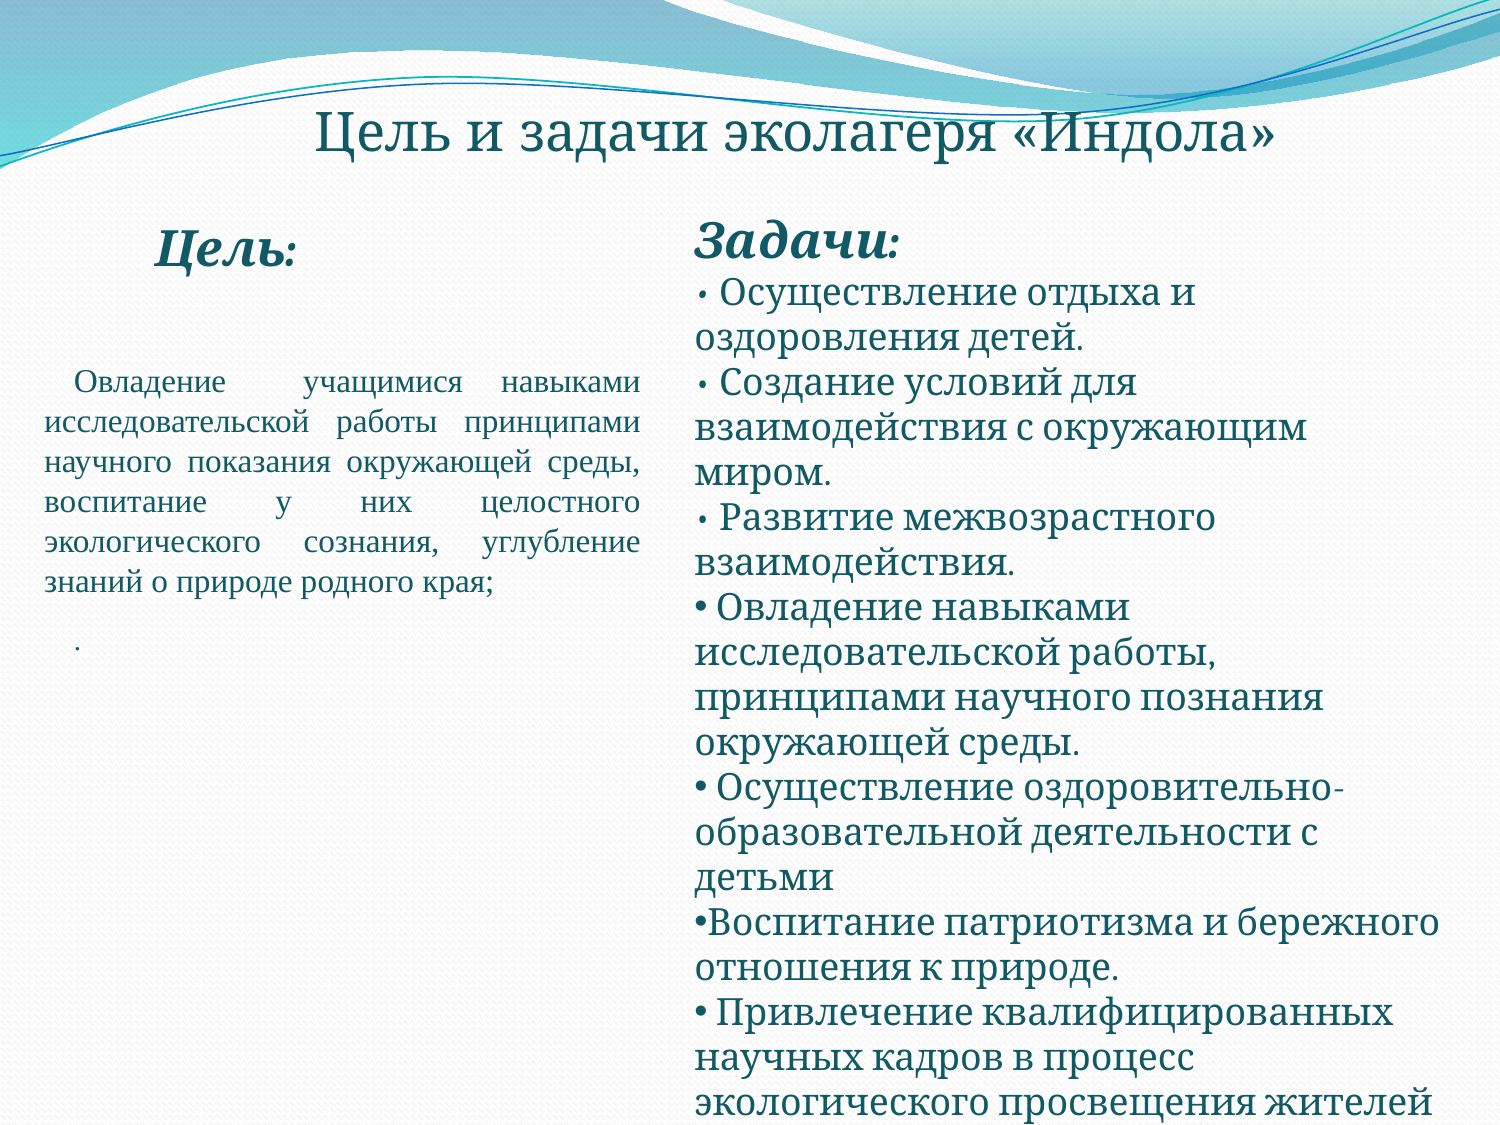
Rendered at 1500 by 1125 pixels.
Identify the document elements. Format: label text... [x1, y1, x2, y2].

text_box Цель и задачи эколагеря «Индола» [246, 46, 1348, 163]
text_box Цель: [140, 163, 1454, 284]
text_box Задачи: • Осуществление отдыха и оздоровления детей. • Создание условий для взаимодействия с окружающим миром. • Развитие межвозрастного взаимодействия. Овладение навыками исследовательской работы, принципами научного познания окружающей среды. Осуществление оздоровительно-образовательной деятельности с детьми Воспитание патриотизма и бережного отношения к природе. Привлечение квалифицированных научных кадров в процесс экологического просвещения жителей Еравнинского района [679, 200, 1465, 1125]
text_box Овладение учащимися навыками исследовательской работы принципами научного показания окружающей среды, воспитание у них целостного экологического сознания, углубление знаний о природе родного края; . [29, 351, 657, 664]
